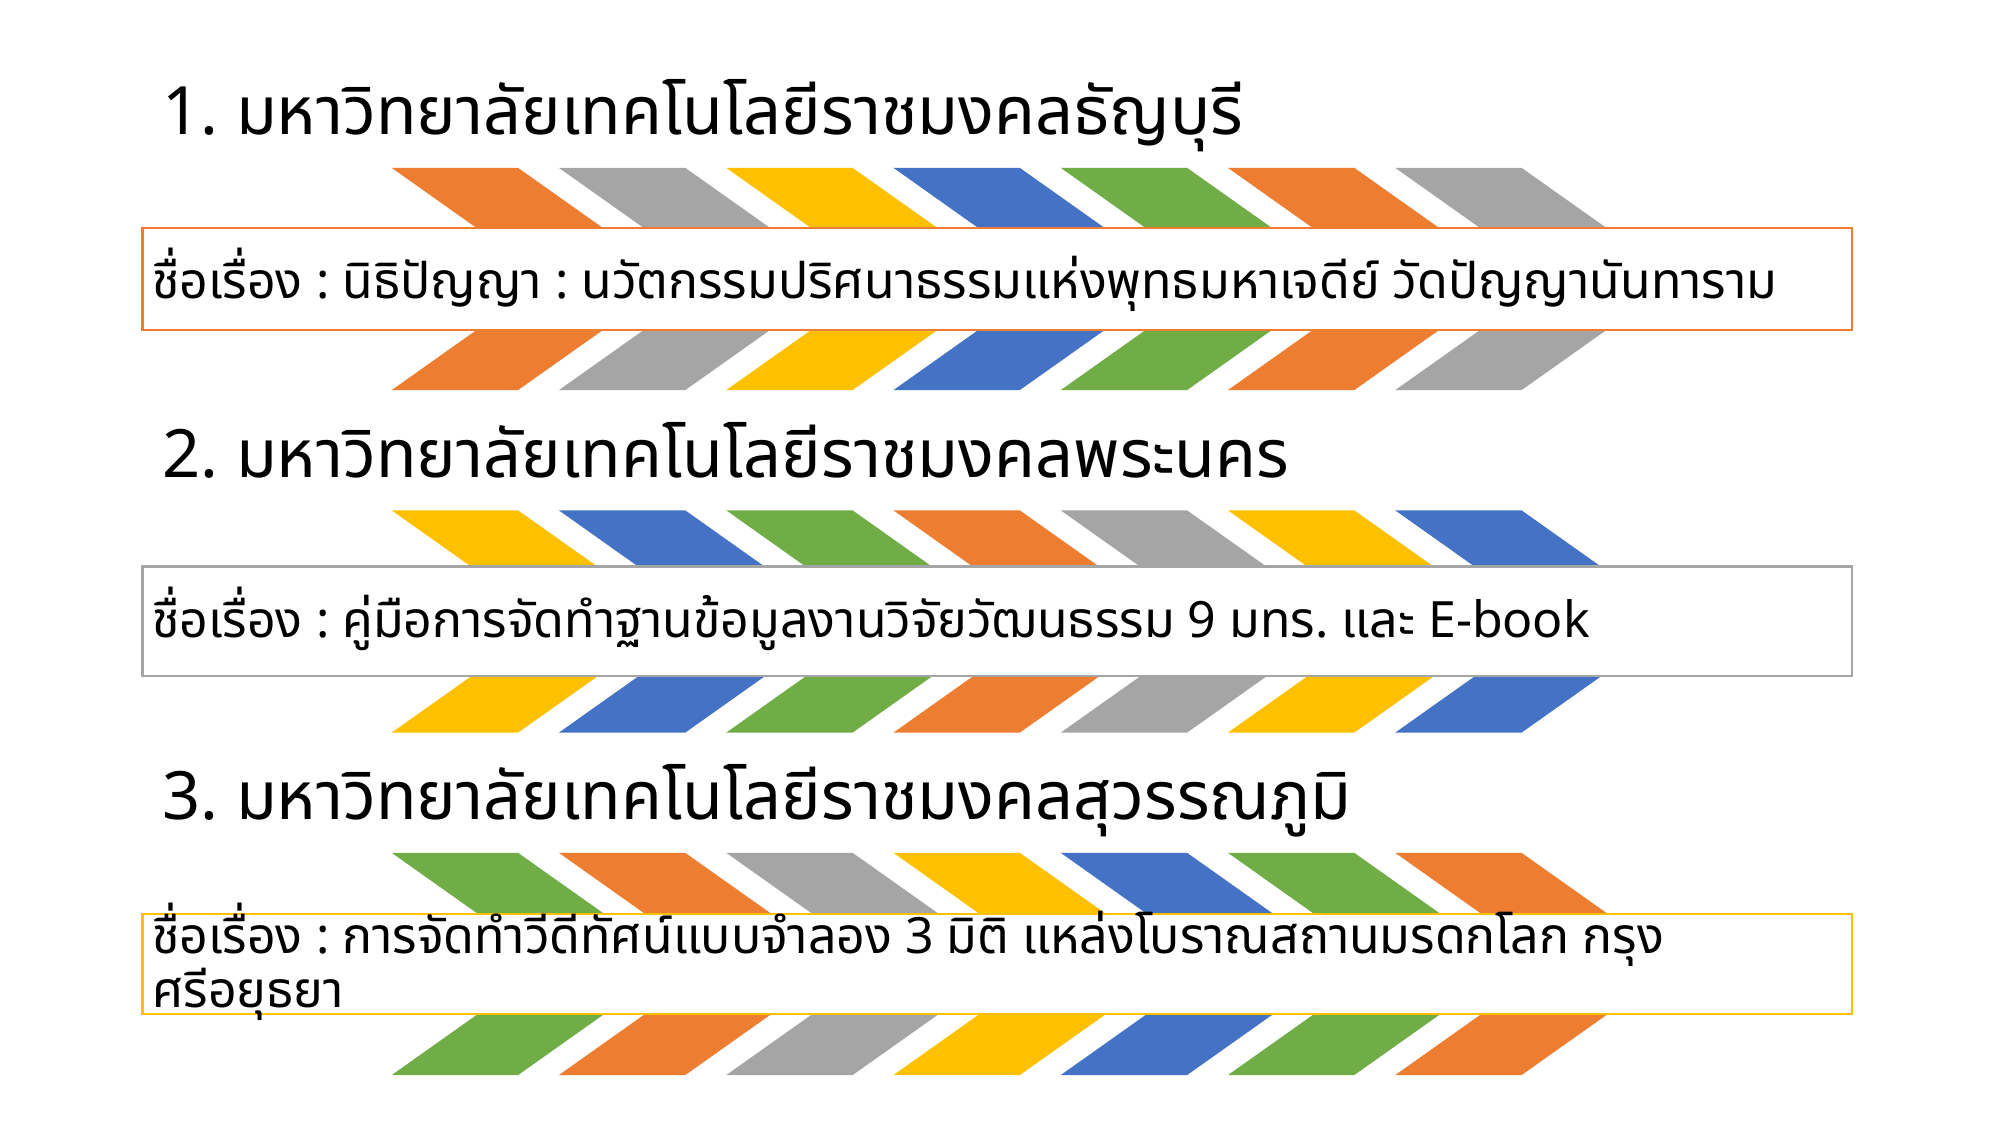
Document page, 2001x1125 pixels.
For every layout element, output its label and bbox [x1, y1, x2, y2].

text_box [46, 60, 1948, 1075]
